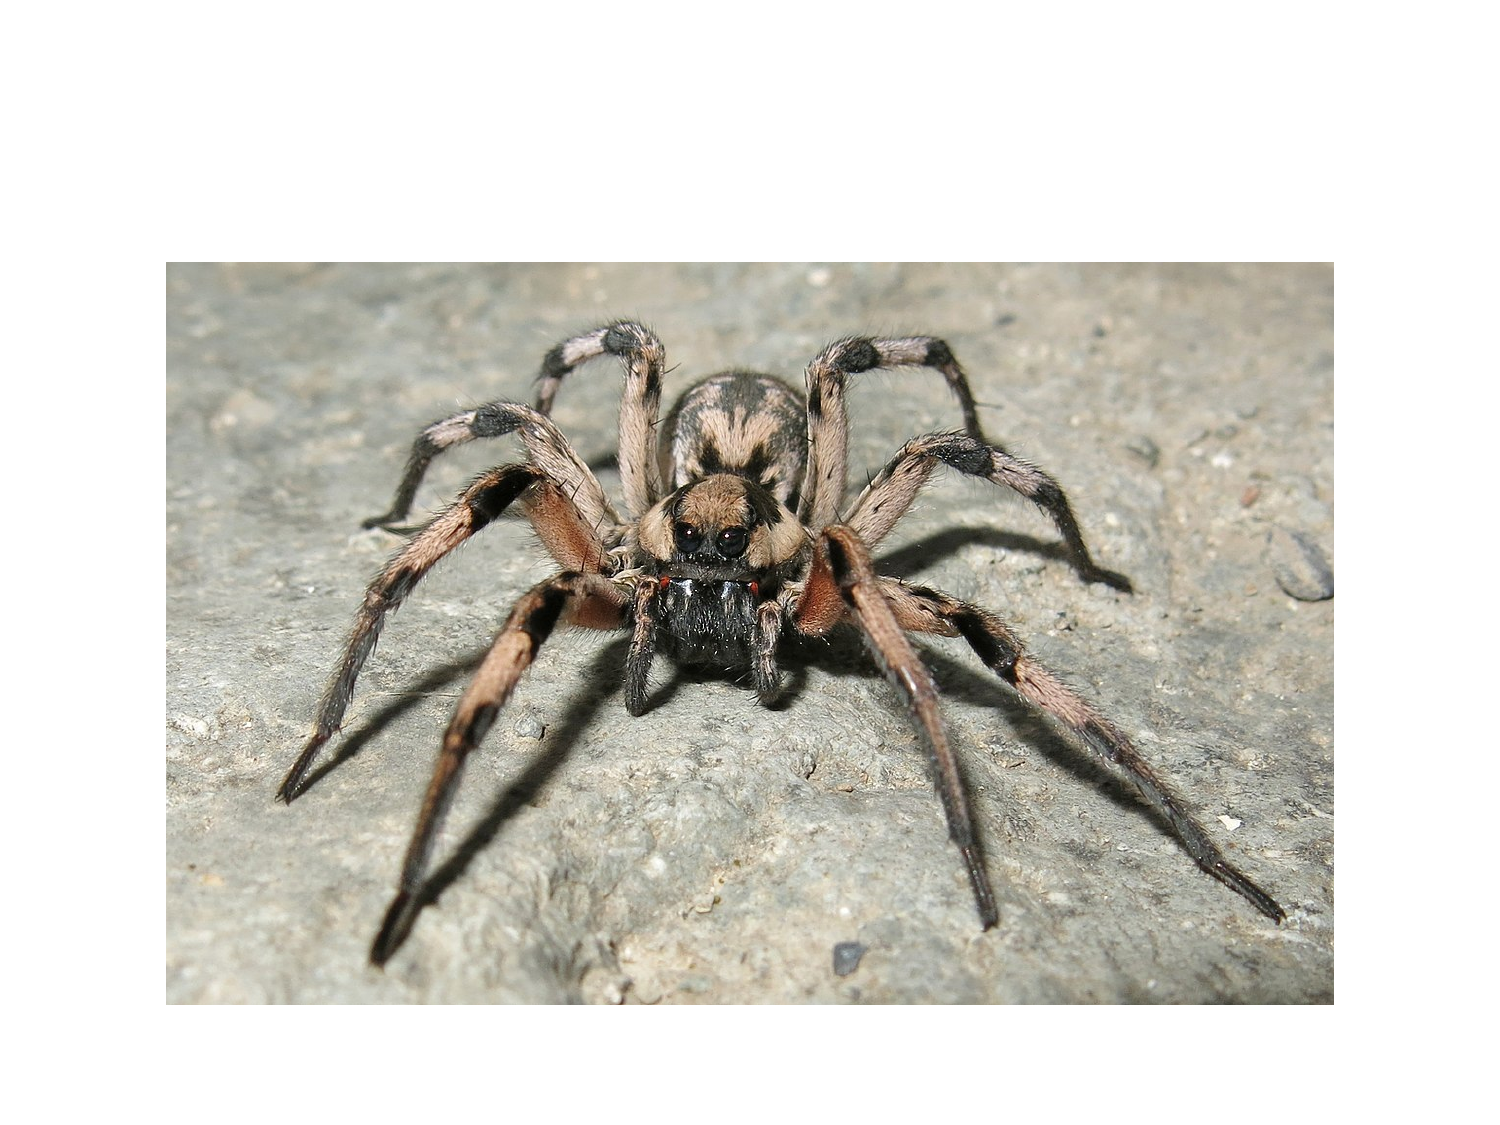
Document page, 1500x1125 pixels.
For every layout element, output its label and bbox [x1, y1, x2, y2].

list [165, 262, 1335, 1006]
